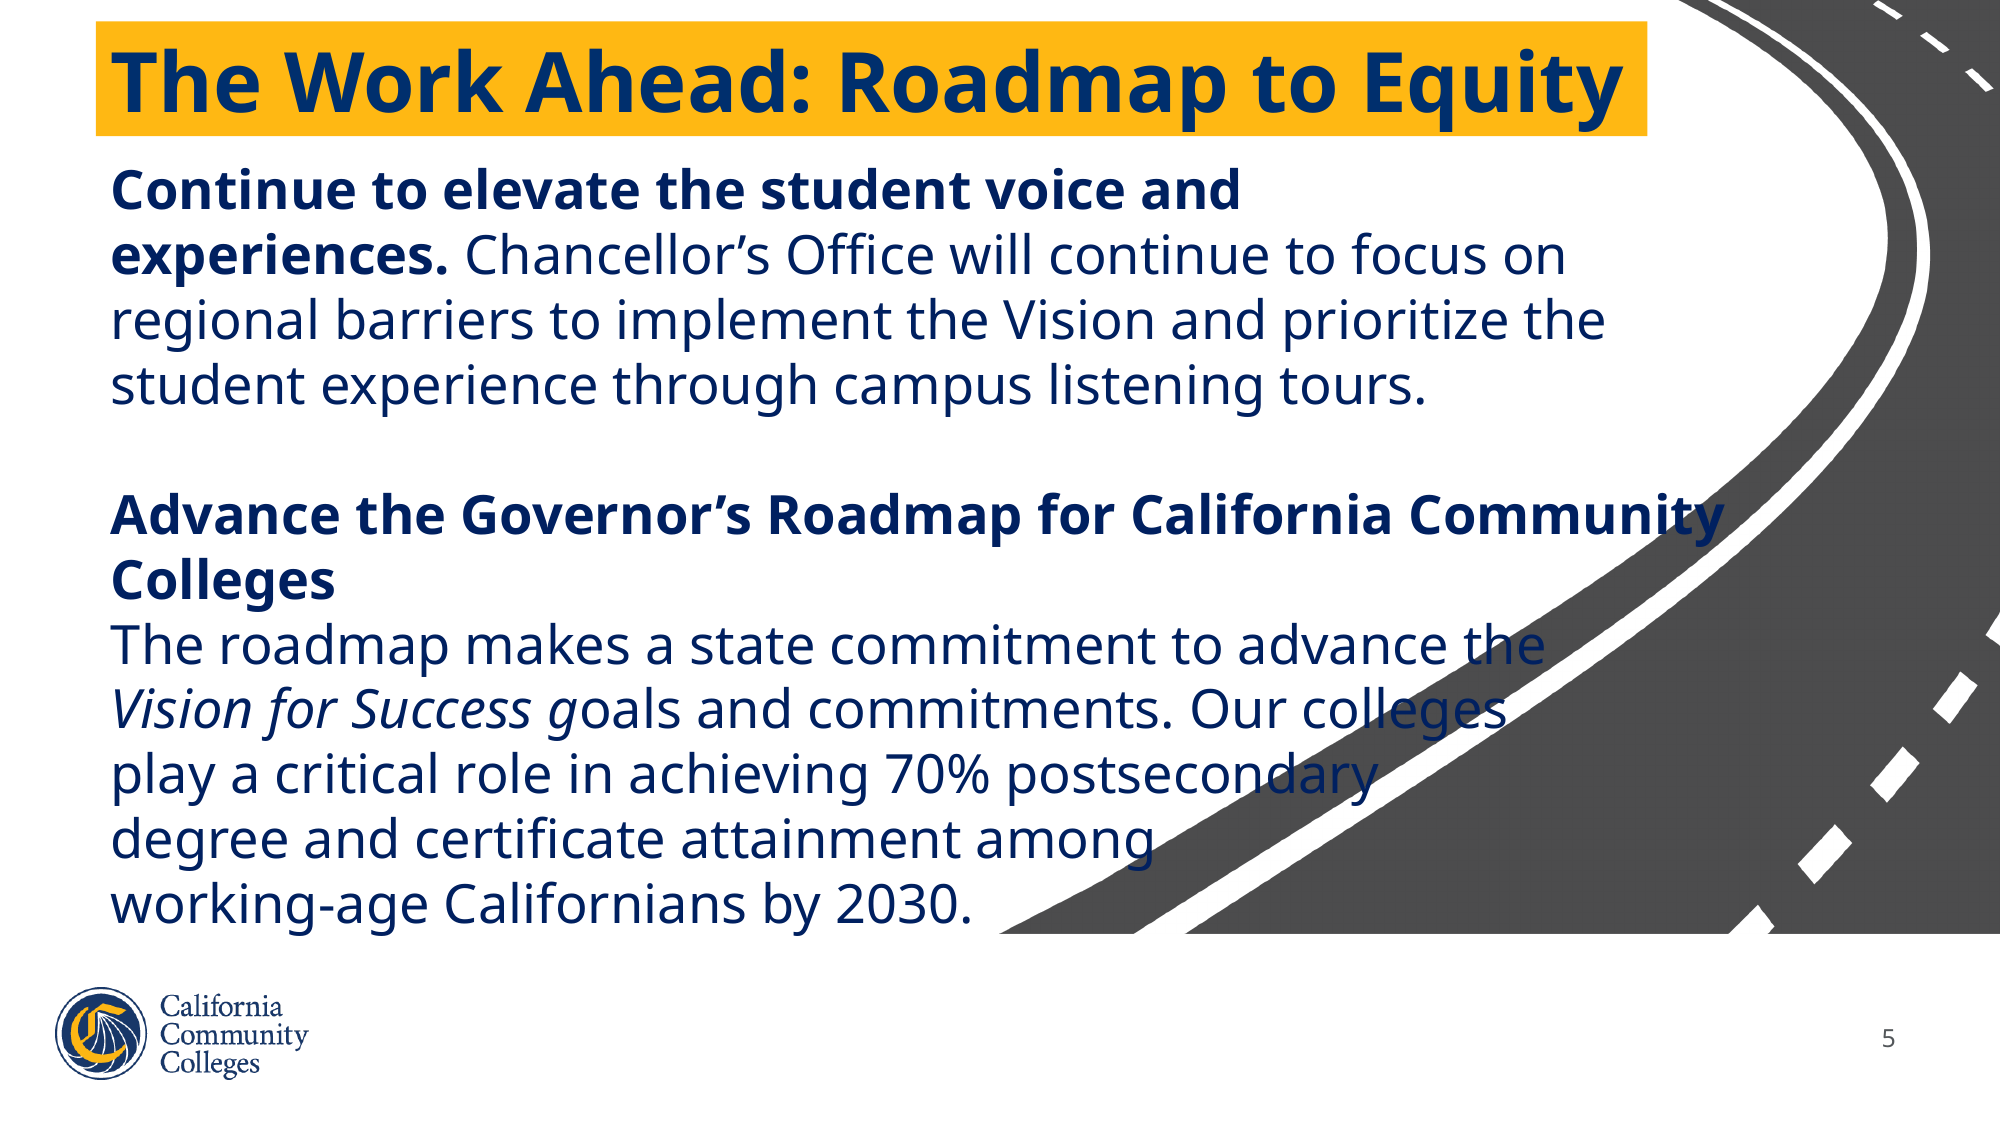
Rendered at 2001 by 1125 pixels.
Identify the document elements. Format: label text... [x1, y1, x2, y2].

picture [999, 0, 2000, 934]
slide_number 5 [1858, 1009, 1919, 1070]
text_box The Work Ahead: Roadmap to Equity [95, 21, 999, 137]
text_box Continue to elevate the student voice and experiences. Chancellor’s Office will continue to focus on regional barriers to implement the Vision and prioritize the student experience through campus listening tours. Advance the Governor’s Roadmap for California Community Colleges The roadmap makes a state commitment to advance the Vision for Success goals and commitments. Our colleges play a critical role in achieving 70% postsecondary degree and certificate attainment among working-age Californians by 2030. [95, 147, 1764, 1073]
picture [52, 984, 312, 1083]
